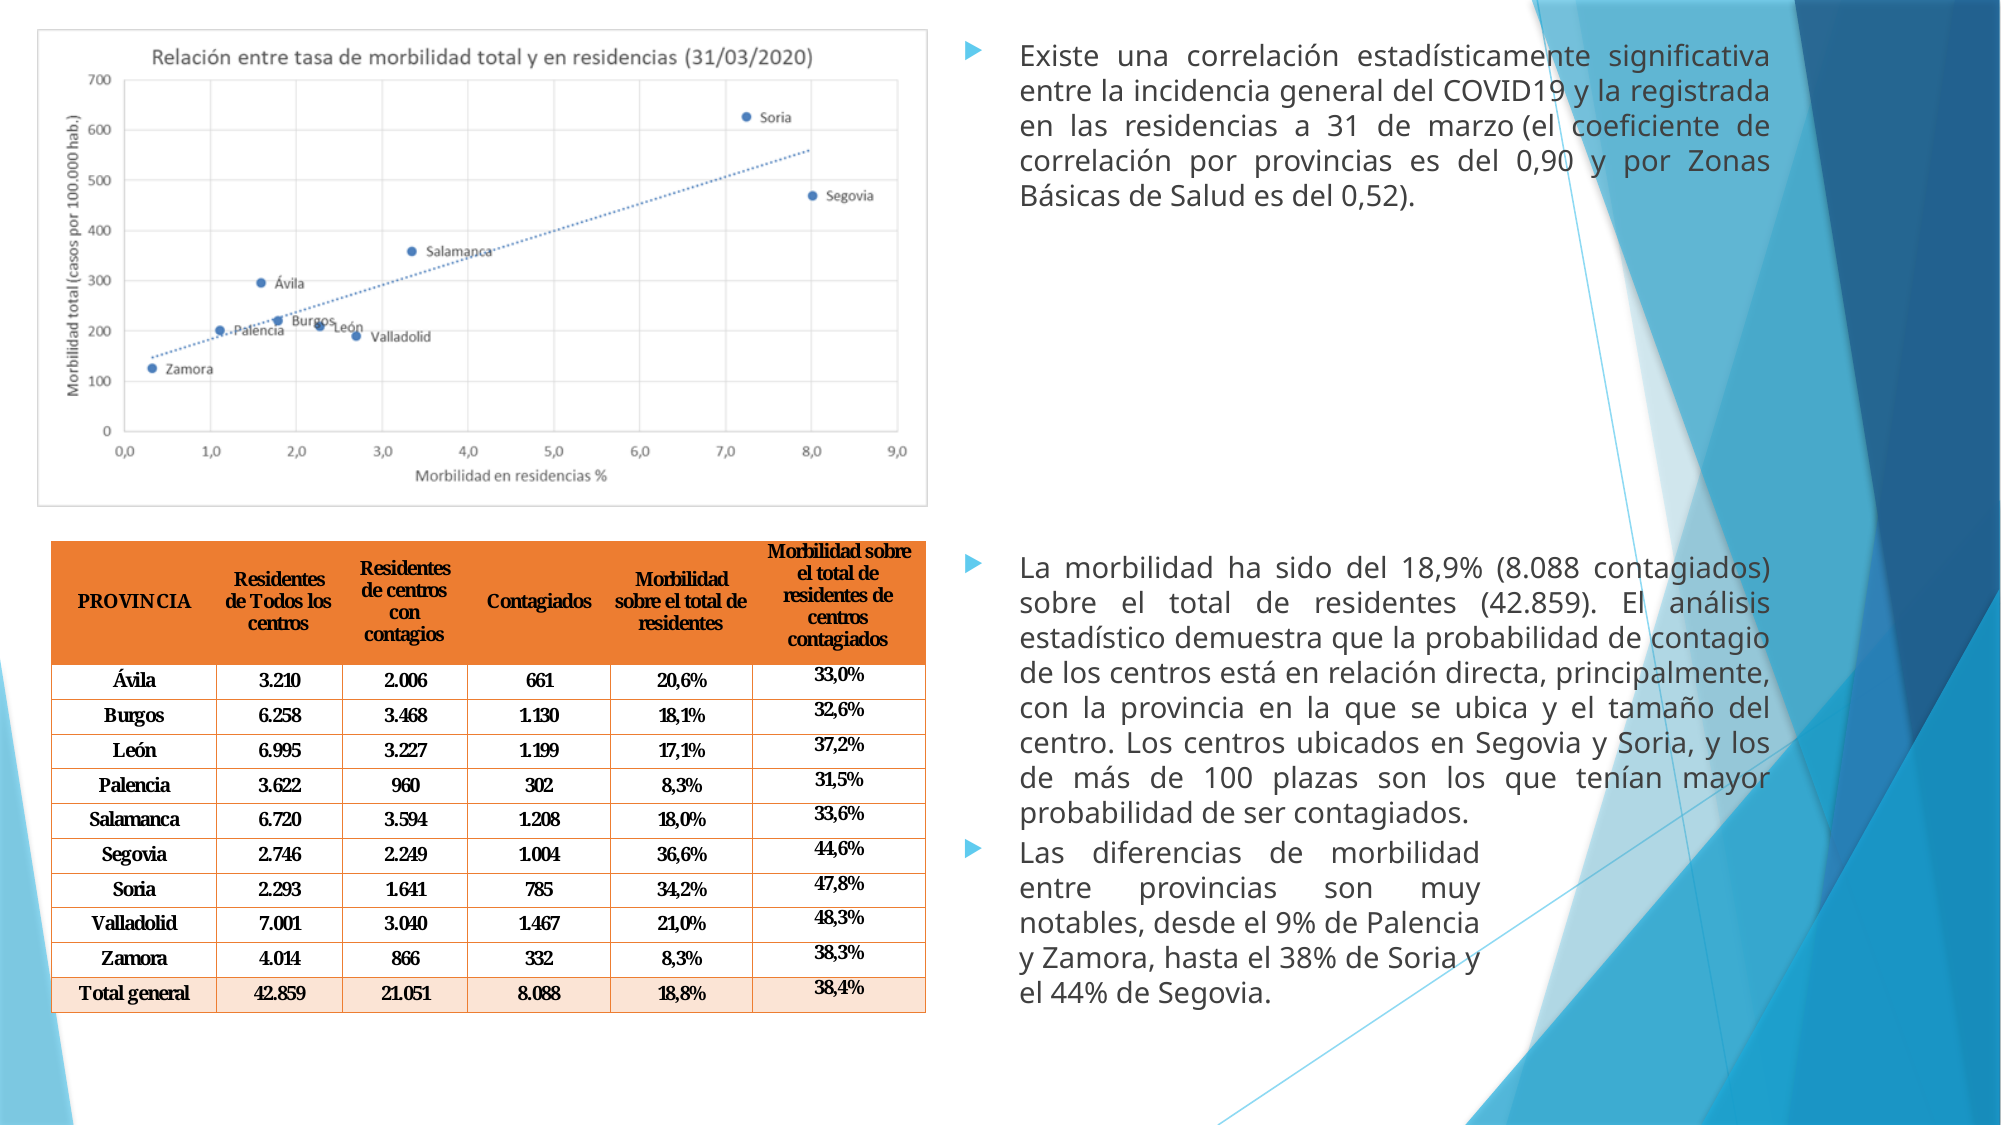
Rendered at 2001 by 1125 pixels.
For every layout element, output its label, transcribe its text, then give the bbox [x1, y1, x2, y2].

text_box Existe una correlación estadísticamente significativa entre la incidencia general del COVID19 y la registrada en las residencias a 31 de marzo (el coeficiente de correlación por provincias es del 0,90 y por Zonas Básicas de Salud es del 0,52). [948, 29, 1787, 232]
picture [37, 28, 928, 507]
list La morbilidad ha sido del 18,9% (8.088 contagiados) sobre el total de residentes (42.859). El análisis estadístico demuestra que la probabilidad de contagio de los centros está en relación directa, principalmente, con la provincia en la que se ubica y el tamaño del centro. Los centros ubicados en Segovia y Soria, y los de más de 100 plazas son los que tenían mayor probabilidad de ser contagiados. [948, 541, 1787, 842]
picture [37, 540, 928, 1090]
text_box Las diferencias de morbilidad entre provincias son muy notables, desde el 9% de Palencia y Zamora, hasta el 38% de Soria y el 44% de Segovia. [948, 827, 1496, 1017]
